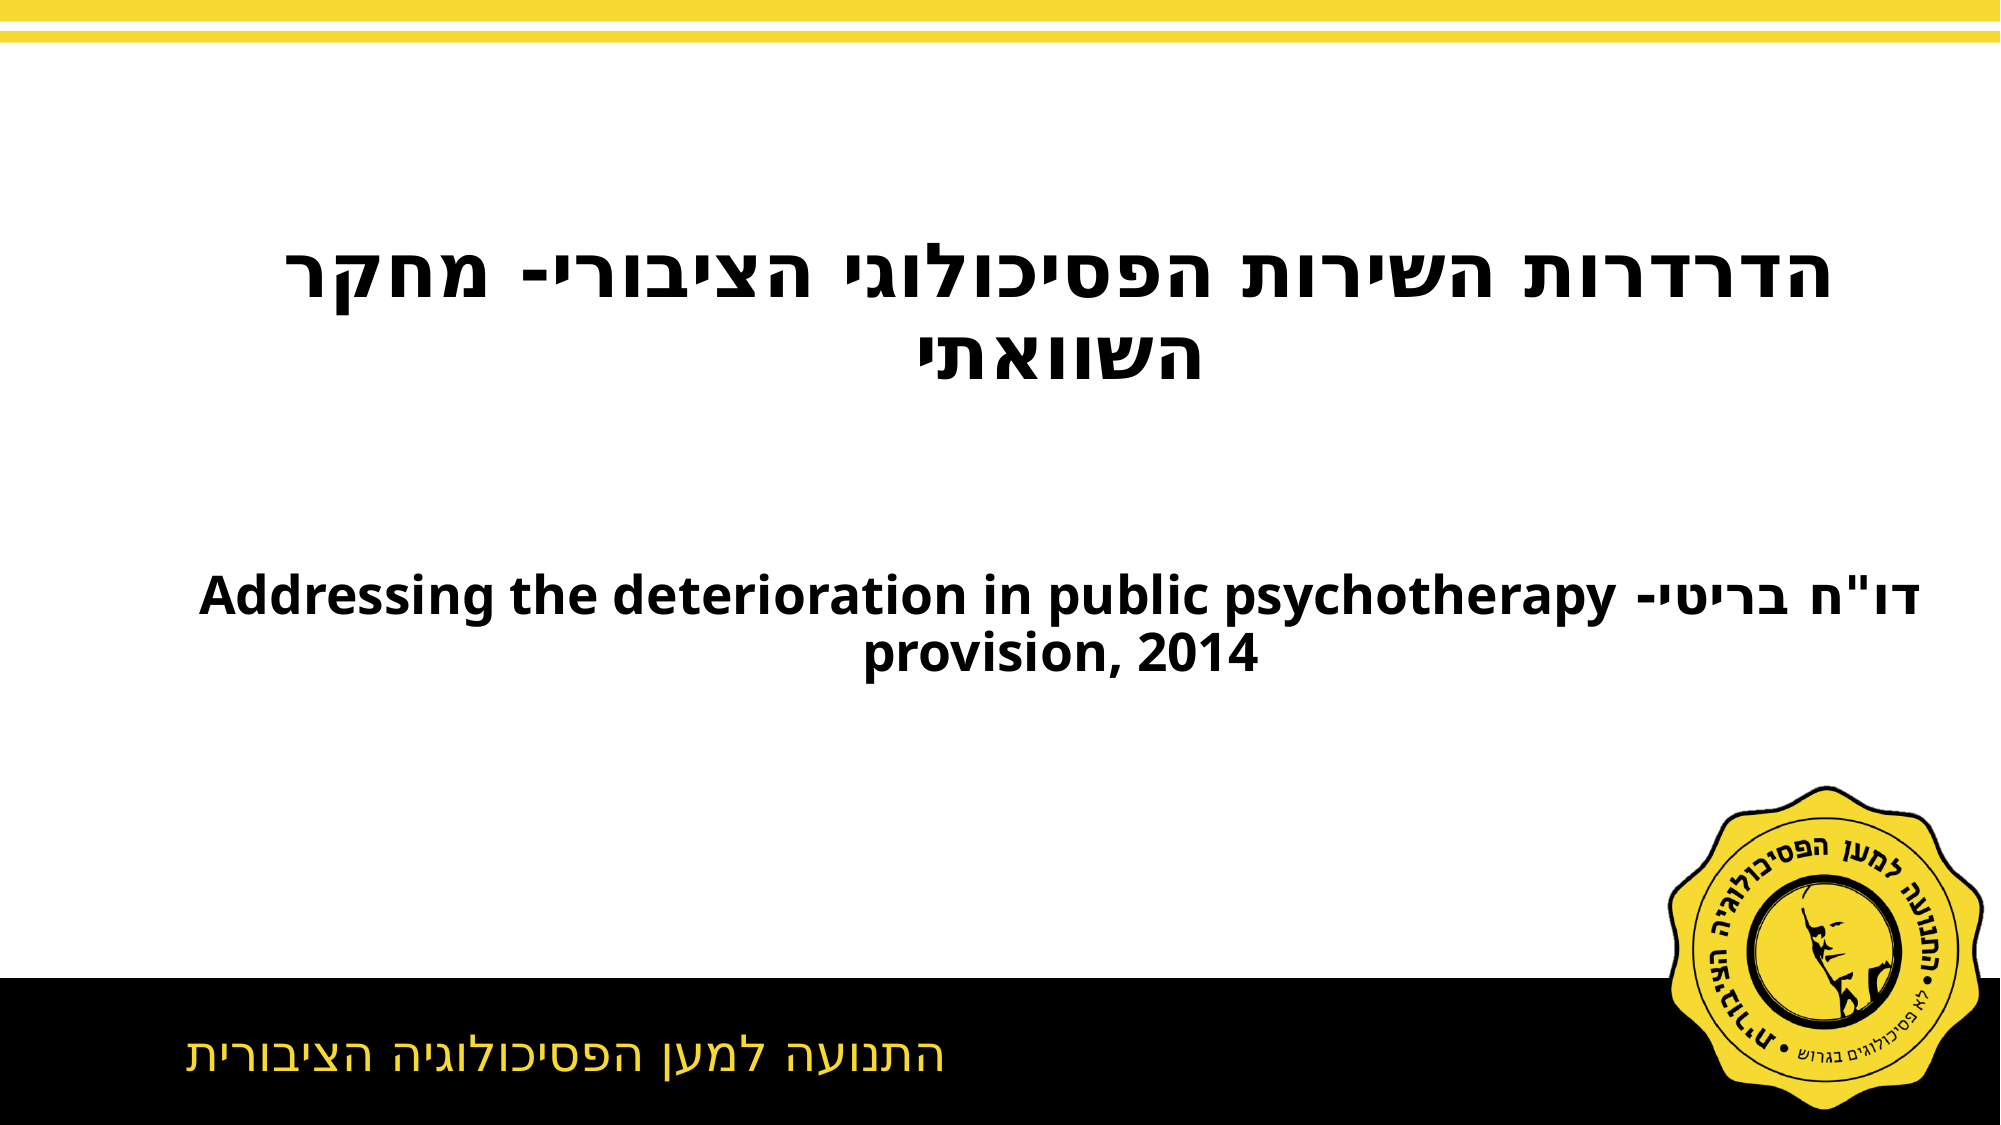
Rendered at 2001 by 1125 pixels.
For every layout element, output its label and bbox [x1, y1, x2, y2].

text_box [0, 0, 2000, 1125]
